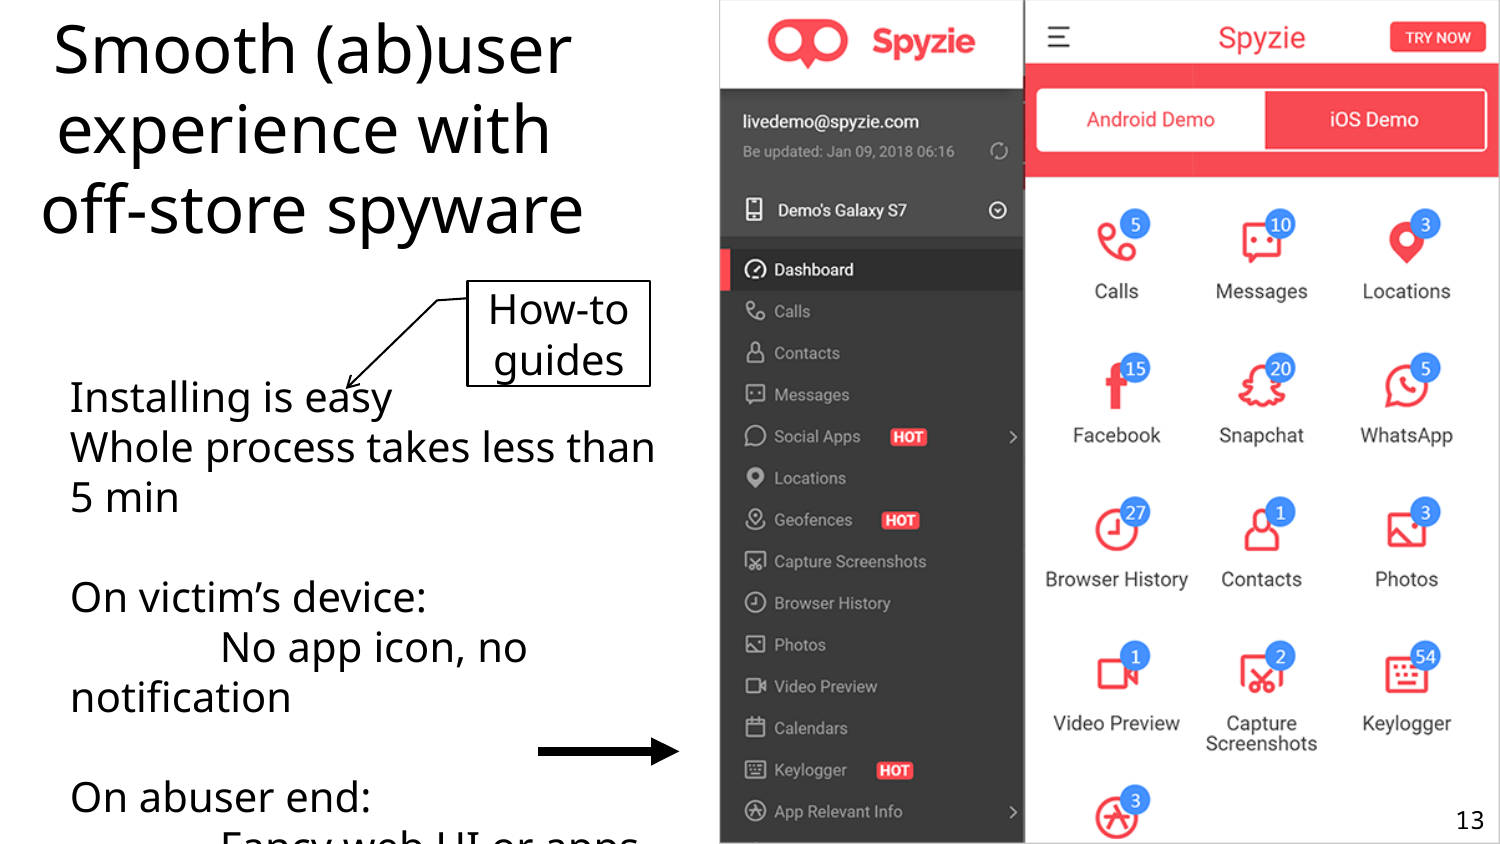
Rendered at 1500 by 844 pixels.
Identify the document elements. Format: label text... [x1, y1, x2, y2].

text_box Installing is easy Whole process takes less than 5 min On victim’s device: No app icon, no notification On abuser end: Fancy web UI or apps [55, 362, 703, 844]
picture [719, 0, 1500, 844]
title Smooth (ab)user experience with off-store spyware [0, 56, 627, 198]
text_box How-to guides [345, 278, 652, 389]
